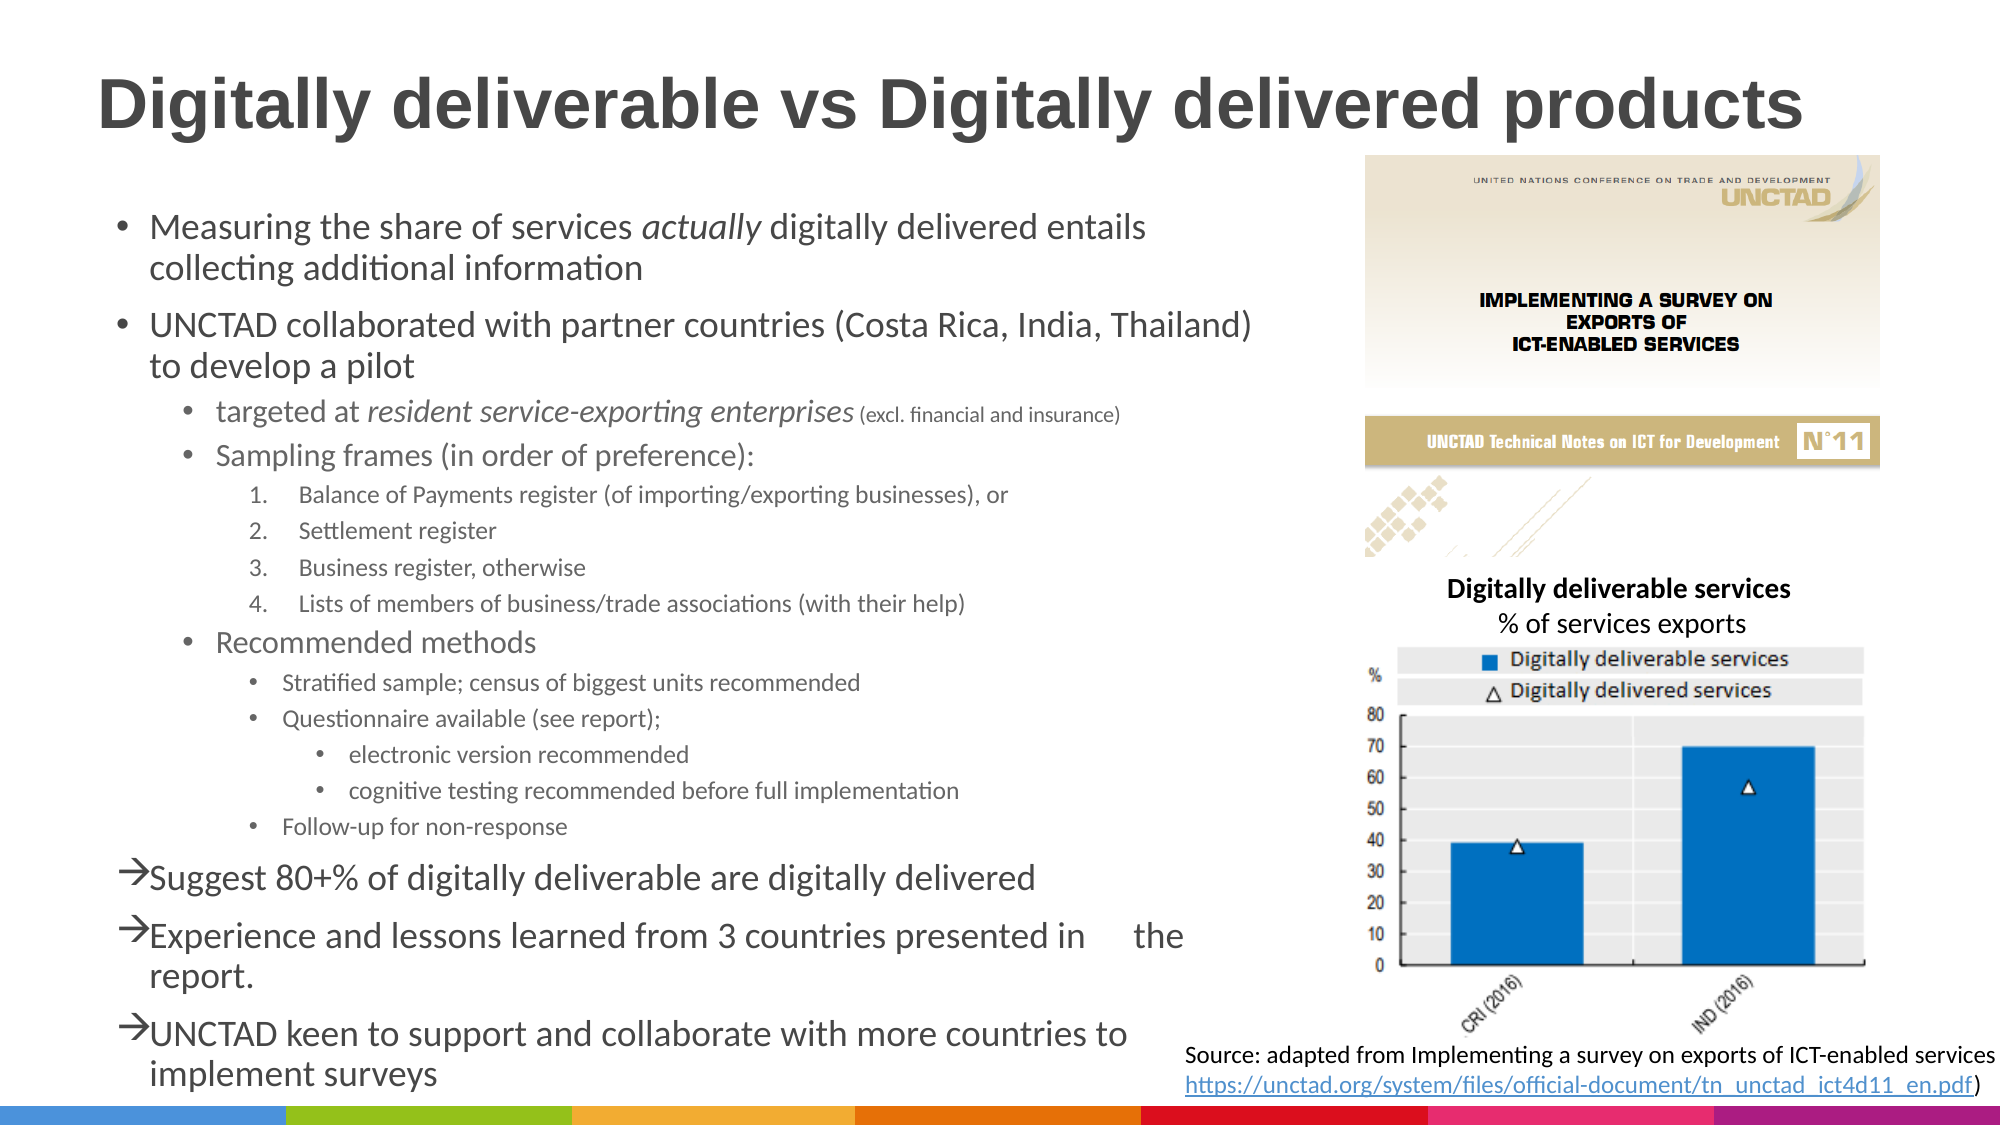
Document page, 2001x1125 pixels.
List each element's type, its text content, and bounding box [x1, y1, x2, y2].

text_box Source: adapted from Implementing a survey on exports of ICT-enabled services (https://unctad.org/system/files/official-document/tn_unctad_ict4d11_en.pdf) [1170, 1031, 2000, 1106]
list Measuring the share of services actually digitally delivered entails collecting additional information UNCTAD collaborated with partner countries (Costa Rica, India, Thailand) to develop a pilot targeted at resident service-exporting enterprises (excl. financial and insurance) Sampling frames (in order of preference): Balance of Payments register (of importing/exporting businesses), or Settlement register Business register, otherwise Lists of members of business/trade associations (with their help) Recommended methods Stratified sample; census of biggest units recommended Questionnaire available (see report); electronic version recommended cognitive testing recommended before full implementation Follow-up for non-response Suggest 80+% of digitally deliverable are digitally delivered Experience and lessons learned from 3 countries presented in the report. UNCTAD keen to support and collaborate with more countries to implement surveys [101, 200, 1282, 1107]
title Digitally deliverable vs Digitally delivered products [82, 59, 1923, 187]
picture [1354, 638, 1872, 1041]
text_box Digitally deliverable services % of services exports [1432, 562, 1813, 638]
picture [1365, 155, 1880, 557]
